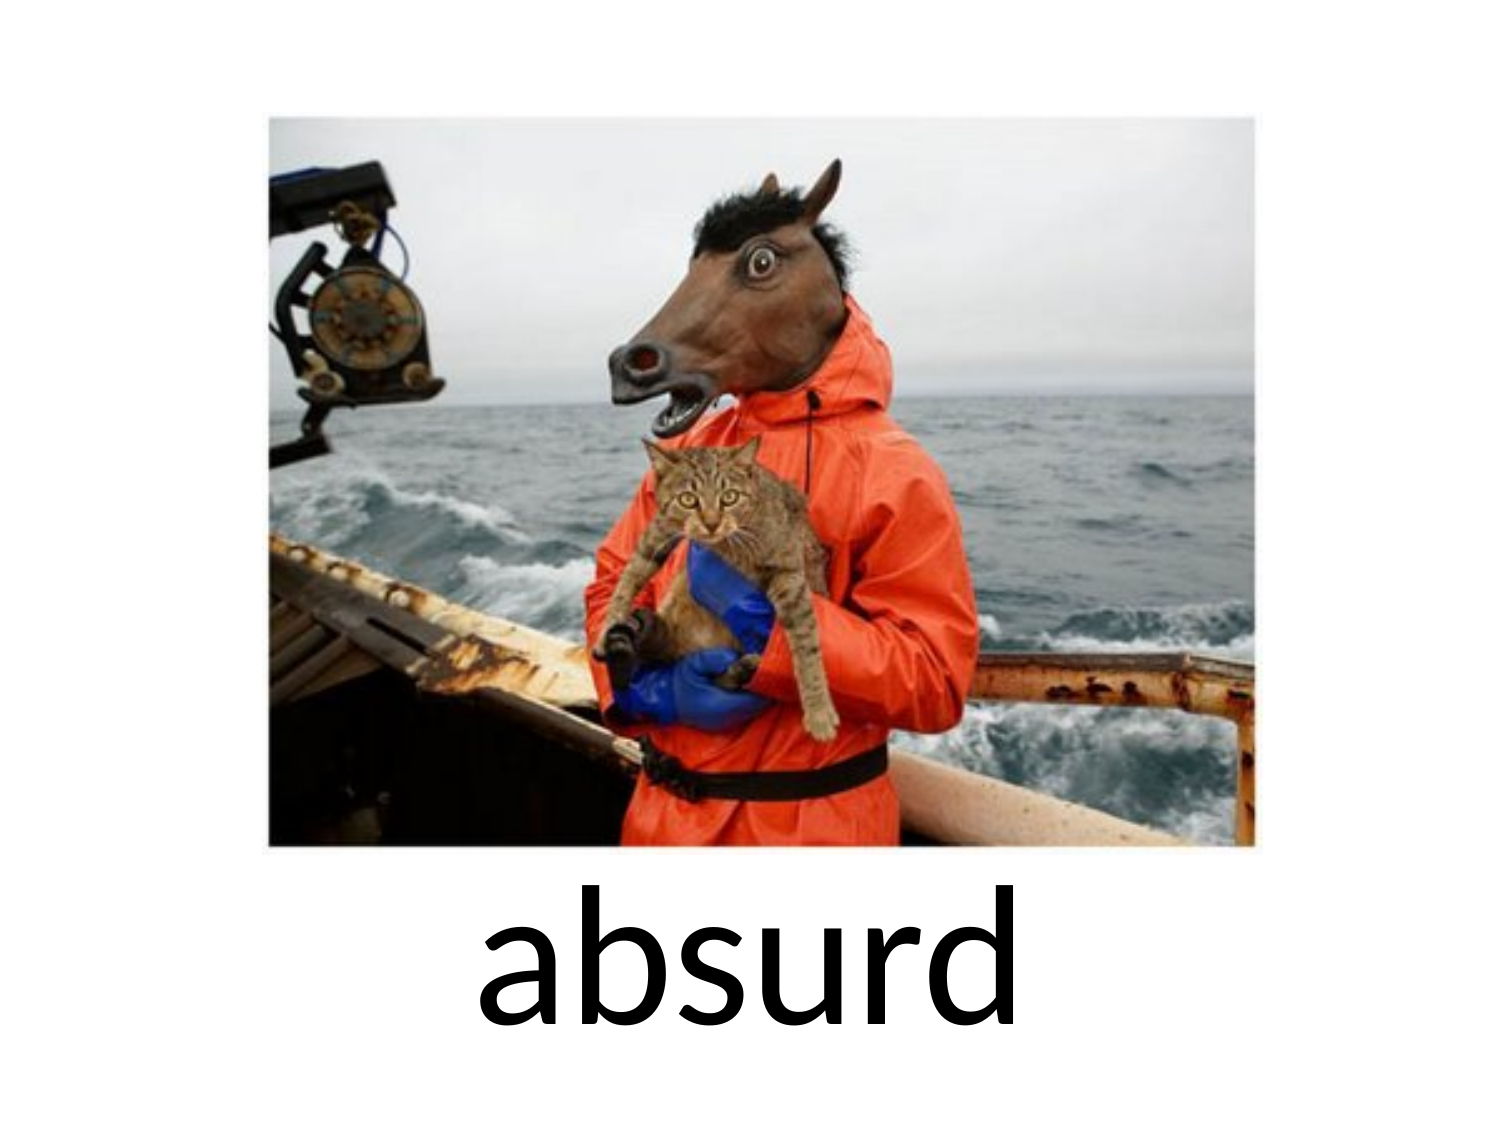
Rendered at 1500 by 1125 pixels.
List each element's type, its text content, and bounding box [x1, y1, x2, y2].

picture [262, 112, 1263, 856]
text_box absurd [62, 817, 1438, 1073]
